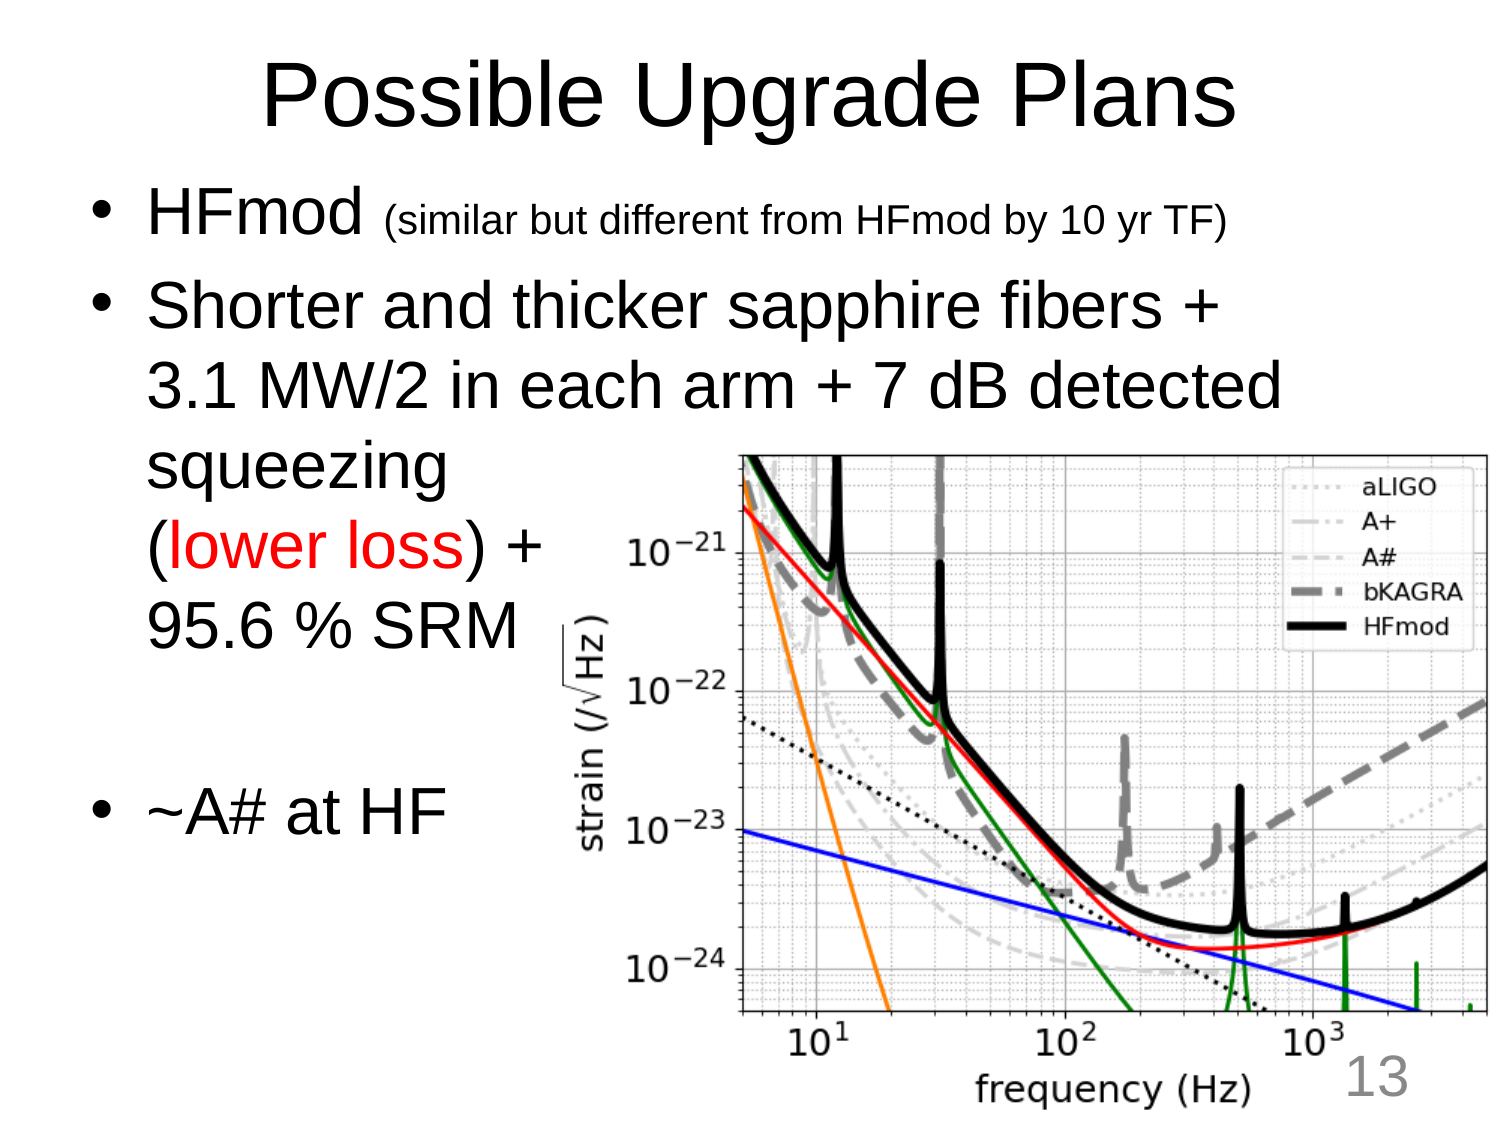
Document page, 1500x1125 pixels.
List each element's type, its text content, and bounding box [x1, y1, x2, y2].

list HFmod (similar but different from HFmod by 10 yr TF) Shorter and thicker sapphire fibers + 3.1 MW/2 in each arm + 7 dB detected squeezing (lower loss) + 95.6 % SRM ~A# at HF [75, 160, 1500, 551]
title Possible Upgrade Plans [0, 0, 1500, 184]
picture [545, 440, 1500, 1125]
